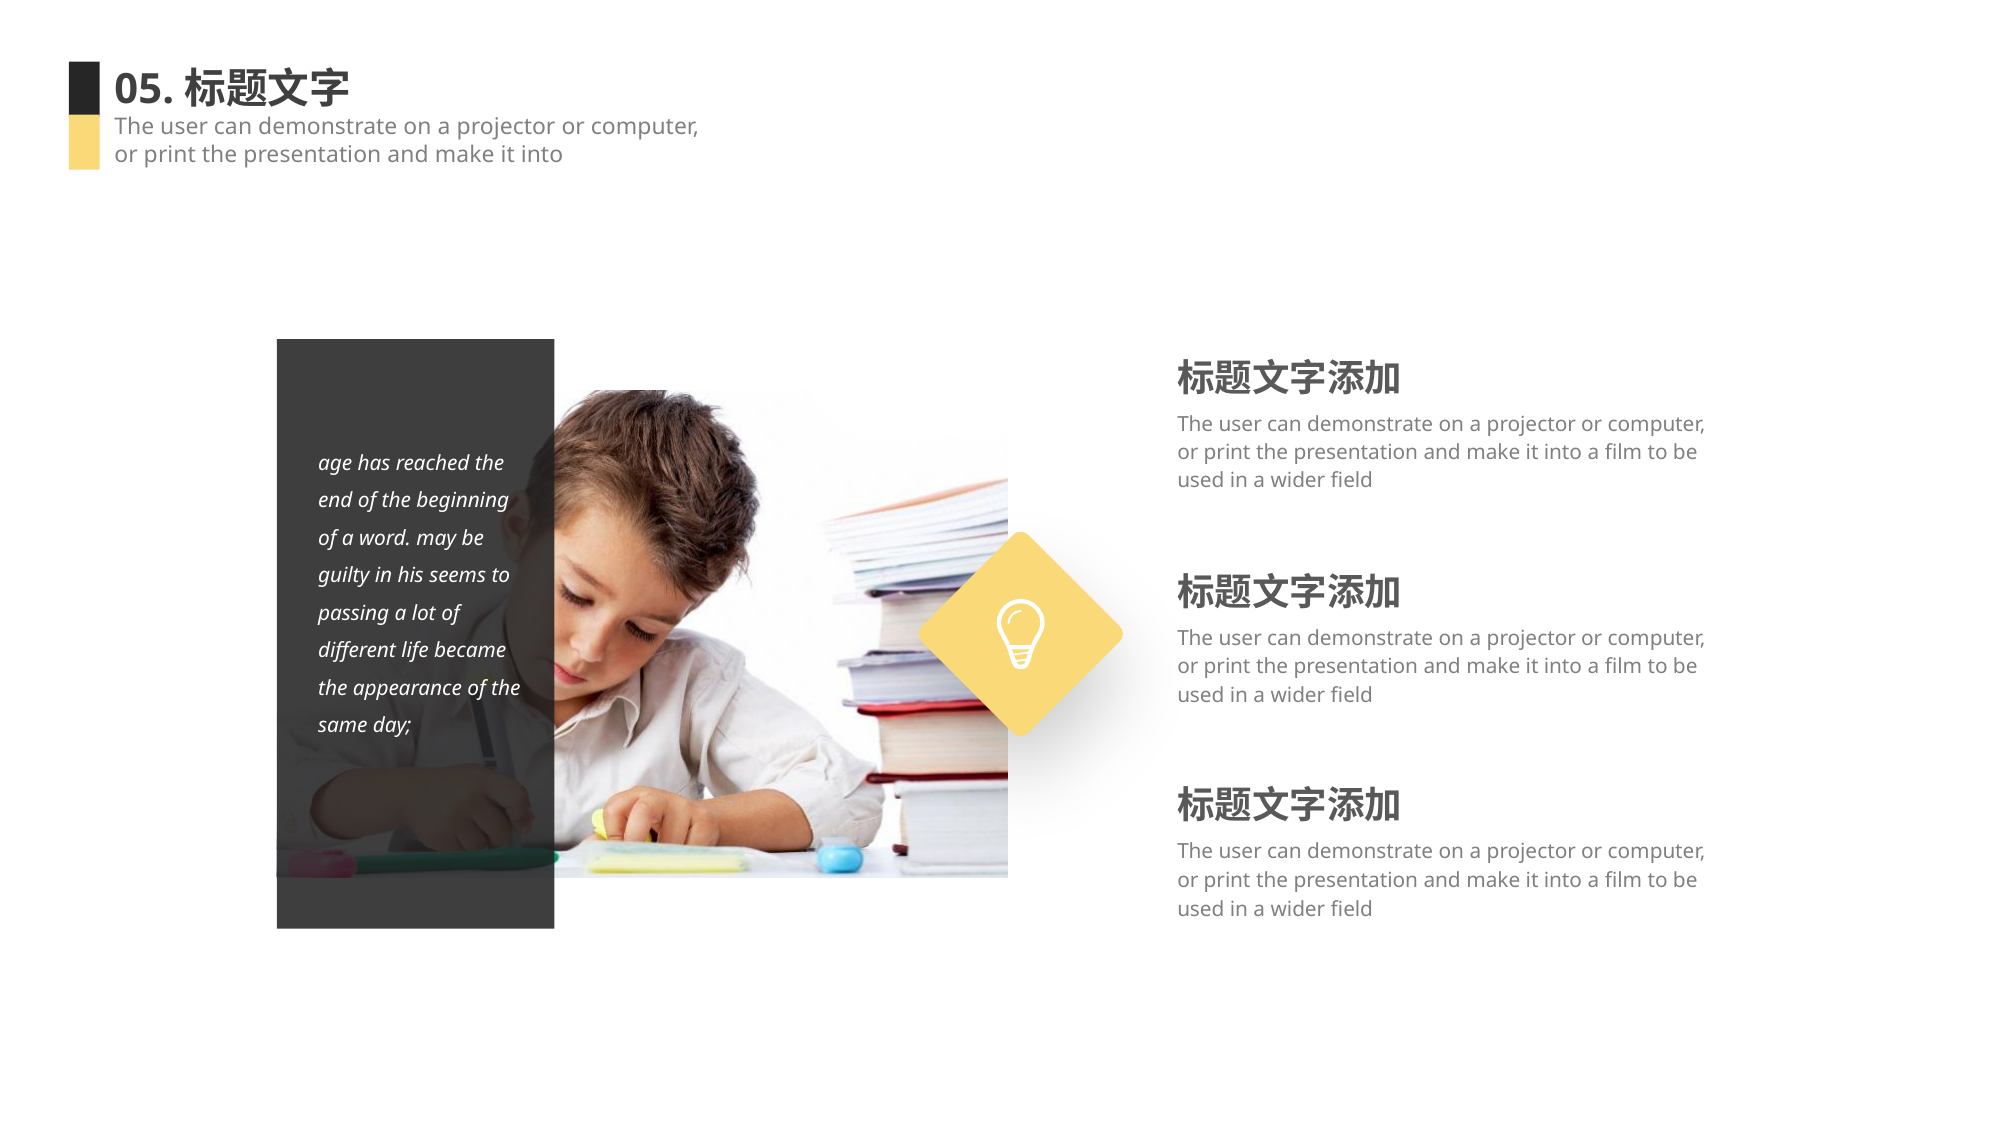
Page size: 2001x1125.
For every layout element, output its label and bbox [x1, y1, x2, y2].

text_box [1162, 551, 1728, 715]
text_box [276, 339, 1123, 929]
text_box [1162, 337, 1728, 501]
text_box [68, 54, 742, 176]
text_box [1162, 765, 1728, 929]
